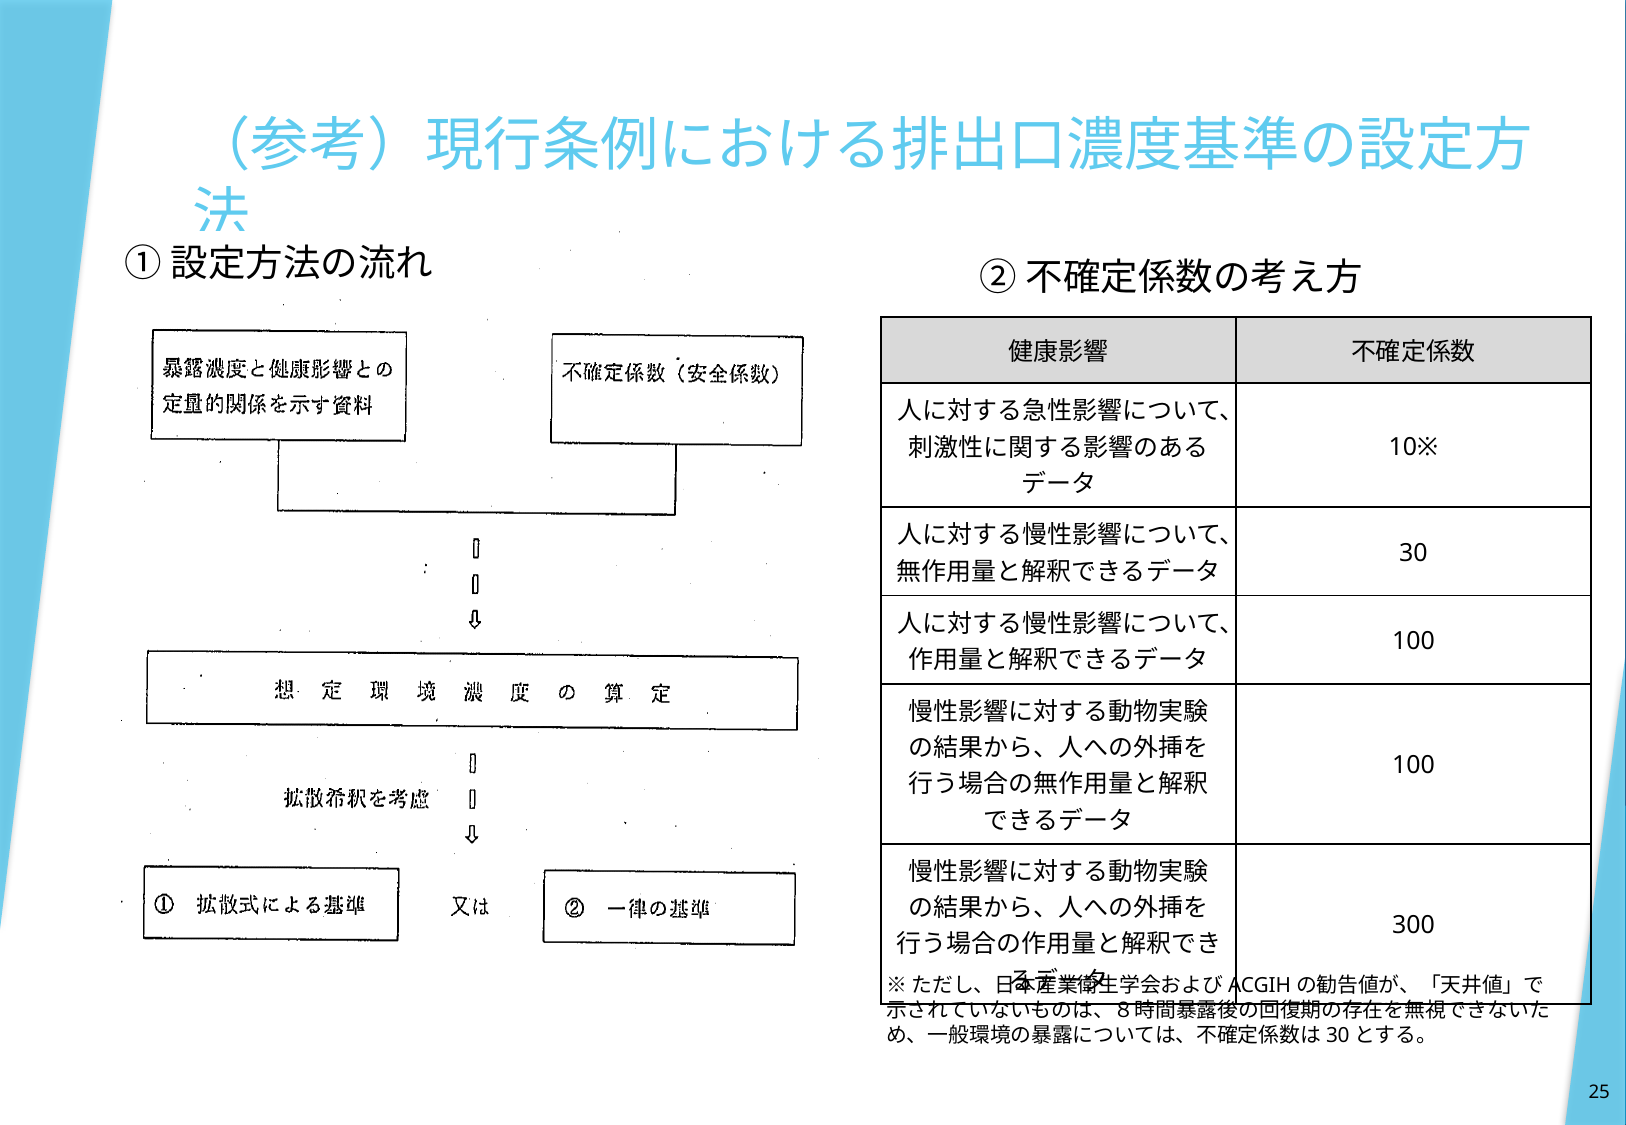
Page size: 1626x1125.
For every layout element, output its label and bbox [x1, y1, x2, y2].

table_header [1237, 318, 1590, 382]
table_cell [1237, 508, 1590, 595]
table_header [882, 318, 1235, 382]
table_cell [882, 685, 1235, 843]
title [177, 99, 1566, 317]
table_cell [882, 508, 1235, 595]
table_cell [1237, 685, 1590, 843]
text_box [0, 0, 1625, 1125]
table_cell [1237, 384, 1590, 506]
table_cell [1237, 845, 1590, 1003]
table_cell [882, 596, 1235, 683]
table_cell [1237, 596, 1590, 683]
table_cell [882, 384, 1235, 506]
picture [117, 231, 829, 955]
table_cell [882, 845, 1235, 964]
